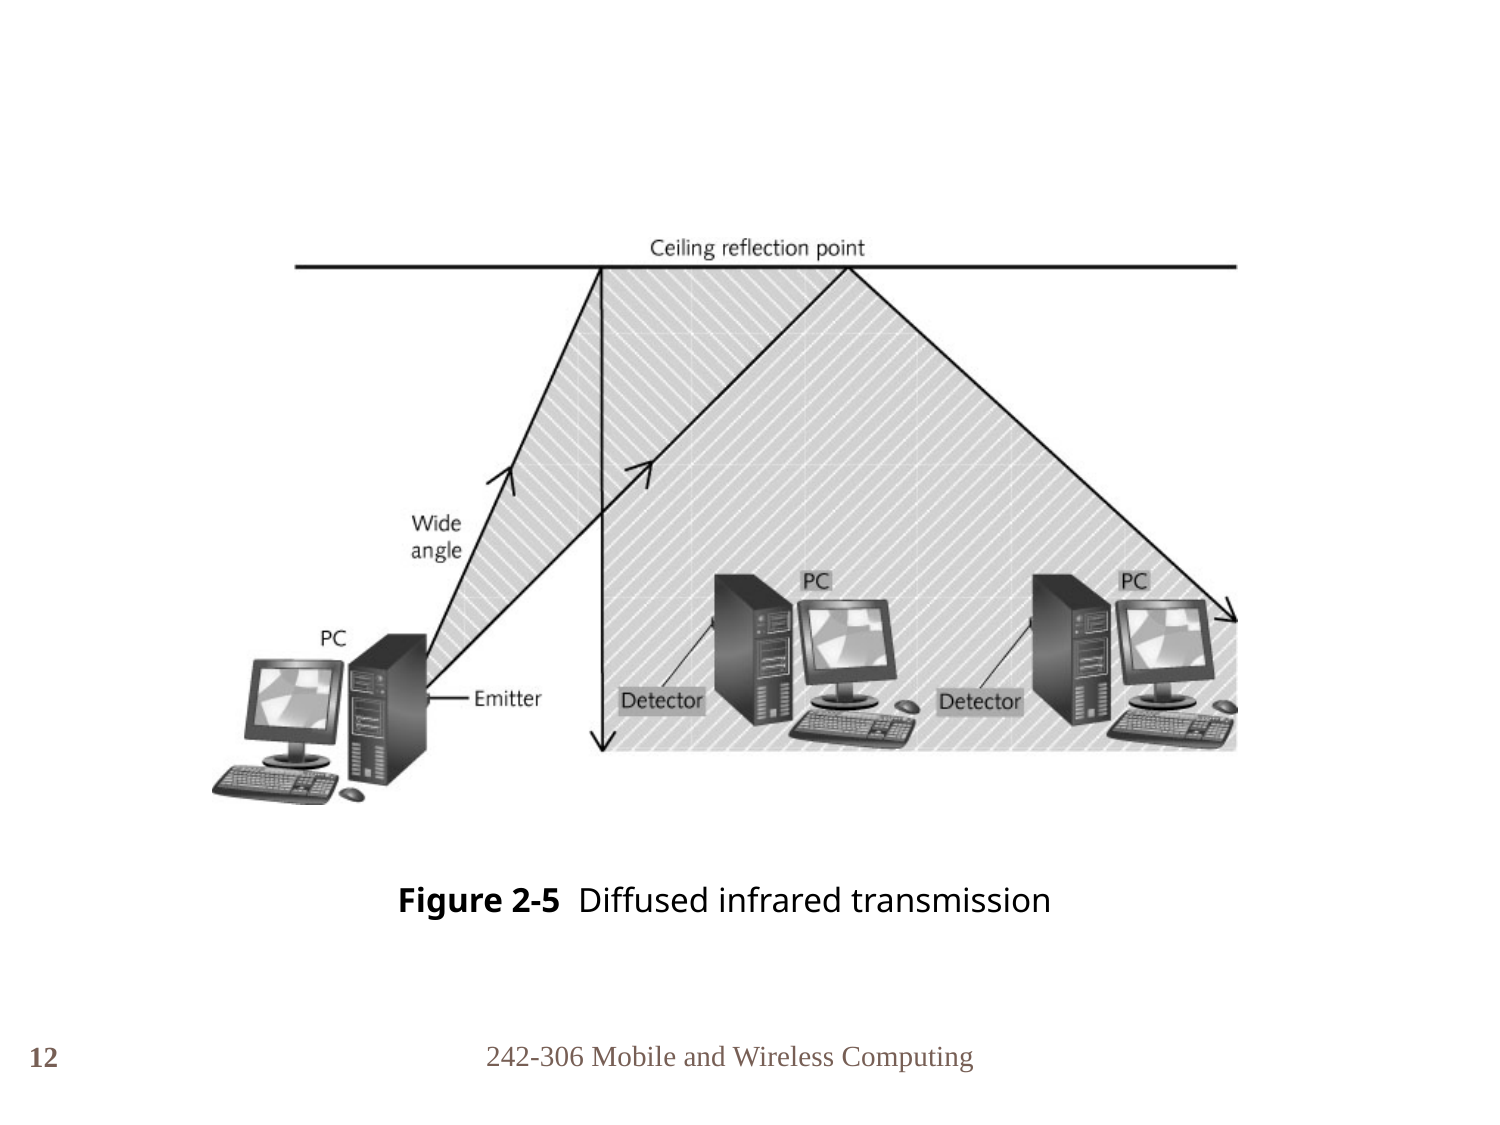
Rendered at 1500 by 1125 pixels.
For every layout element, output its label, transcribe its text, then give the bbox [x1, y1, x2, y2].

footer 242-306 Mobile and Wireless Computing [99, 1024, 990, 1085]
text_box Figure 2-5 Diffused infrared transmission [382, 872, 1068, 927]
picture [212, 237, 1238, 805]
slide_number 12 [0, 1025, 88, 1088]
